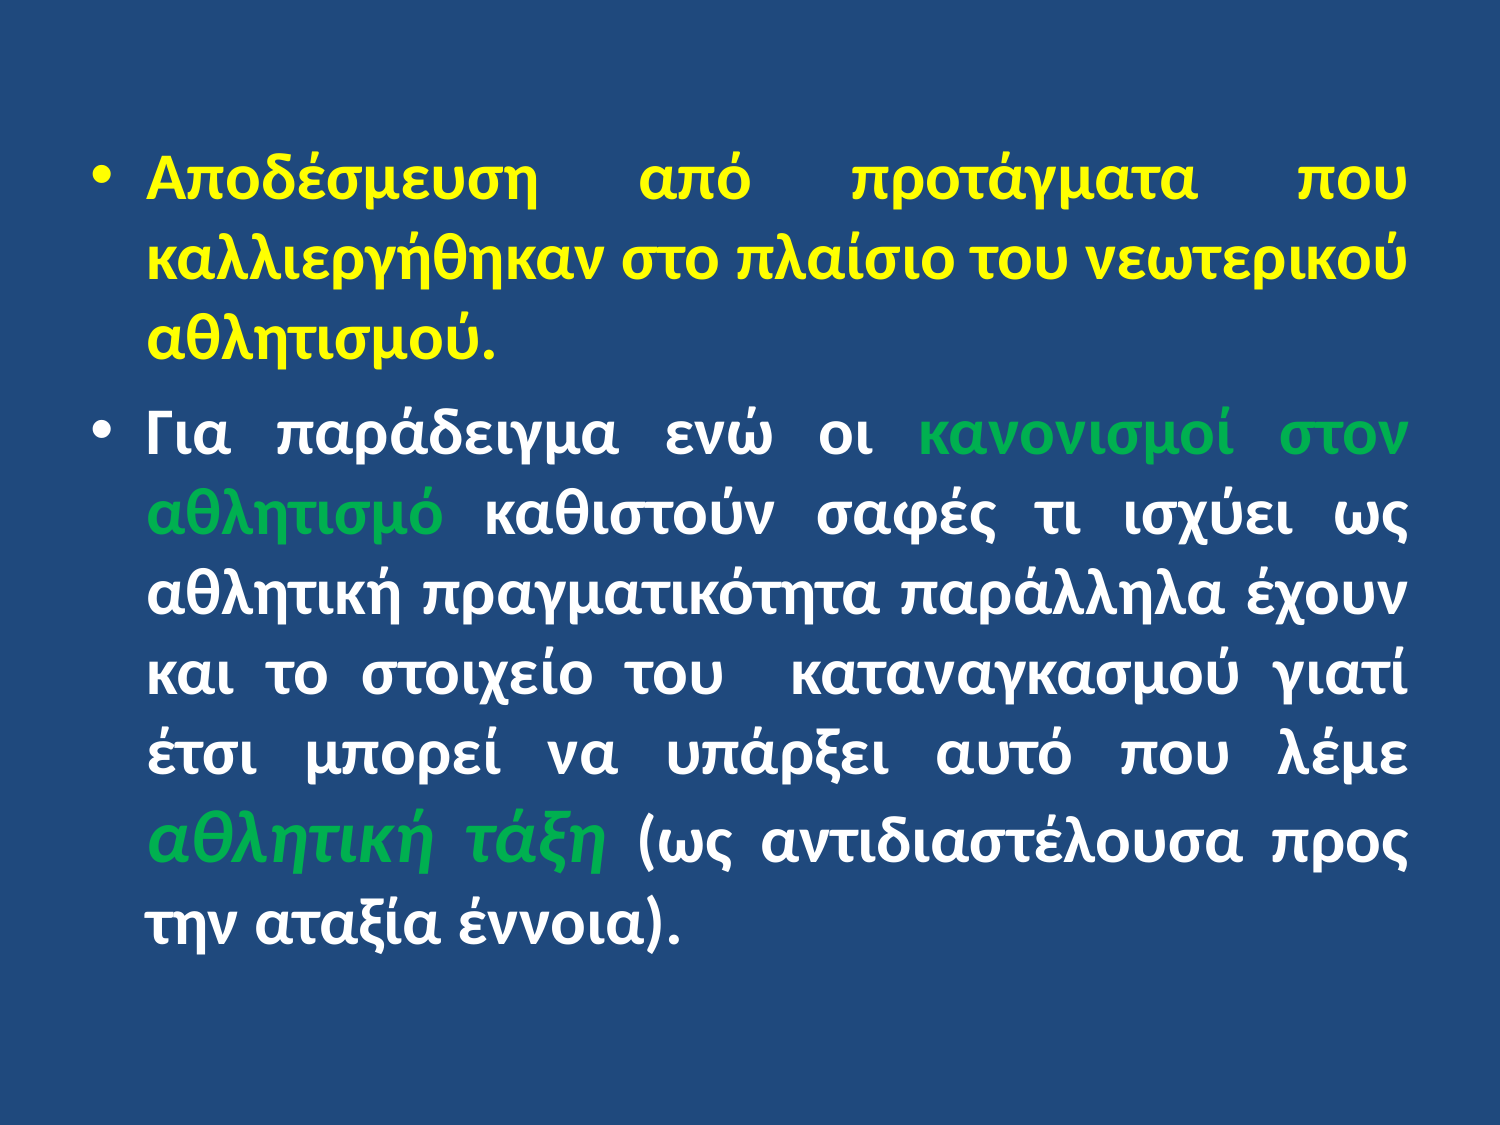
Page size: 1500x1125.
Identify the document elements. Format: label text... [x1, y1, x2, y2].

list Αποδέσμευση από προτάγματα που καλλιεργήθηκαν στο πλαίσιο του νεωτερικού αθλητισμού. Για παράδειγμα ενώ οι κανονισμοί στον αθλητισμό καθιστούν σαφές τι ισχύει ως αθλητική πραγματικότητα παράλληλα έχουν και το στοιχείο του καταναγκασμού γιατί έτσι μπορεί να υπάρξει αυτό που λέμε αθλητική τάξη (ως αντιδιαστέλουσα προς την αταξία έννοια). [75, 125, 1425, 1005]
